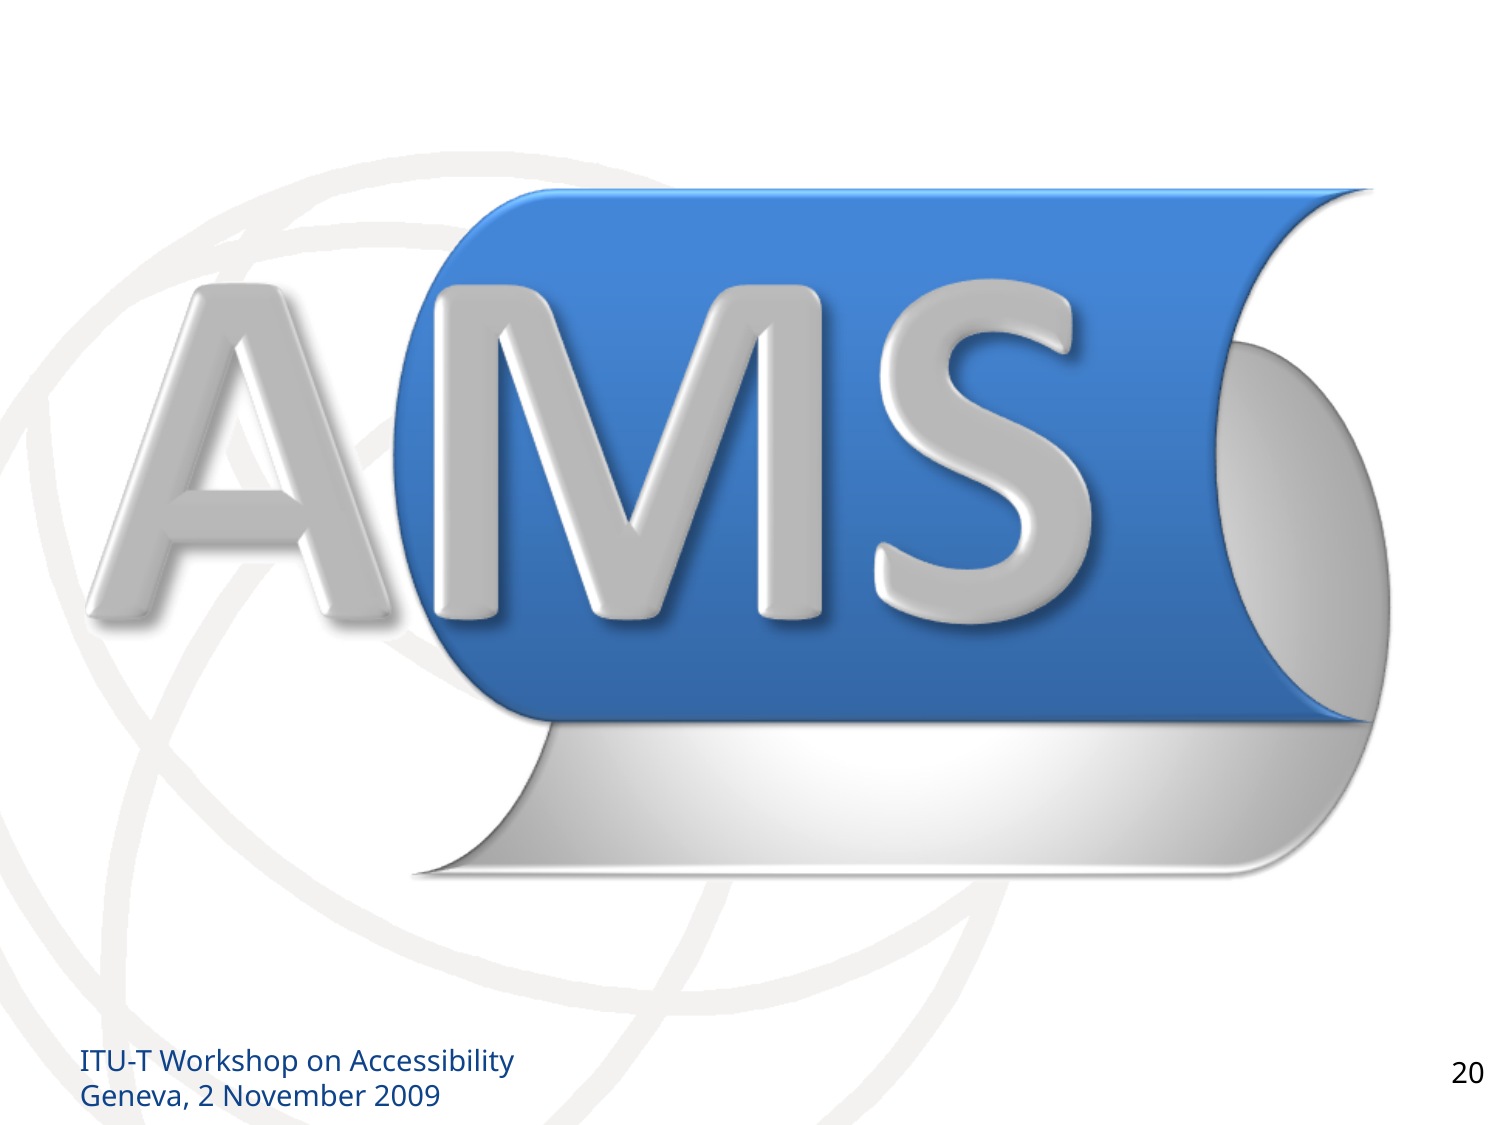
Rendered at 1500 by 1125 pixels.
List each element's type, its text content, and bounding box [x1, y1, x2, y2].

slide_number 20 [1149, 1046, 1500, 1125]
picture [0, 132, 1395, 1125]
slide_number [64, 1034, 597, 1087]
